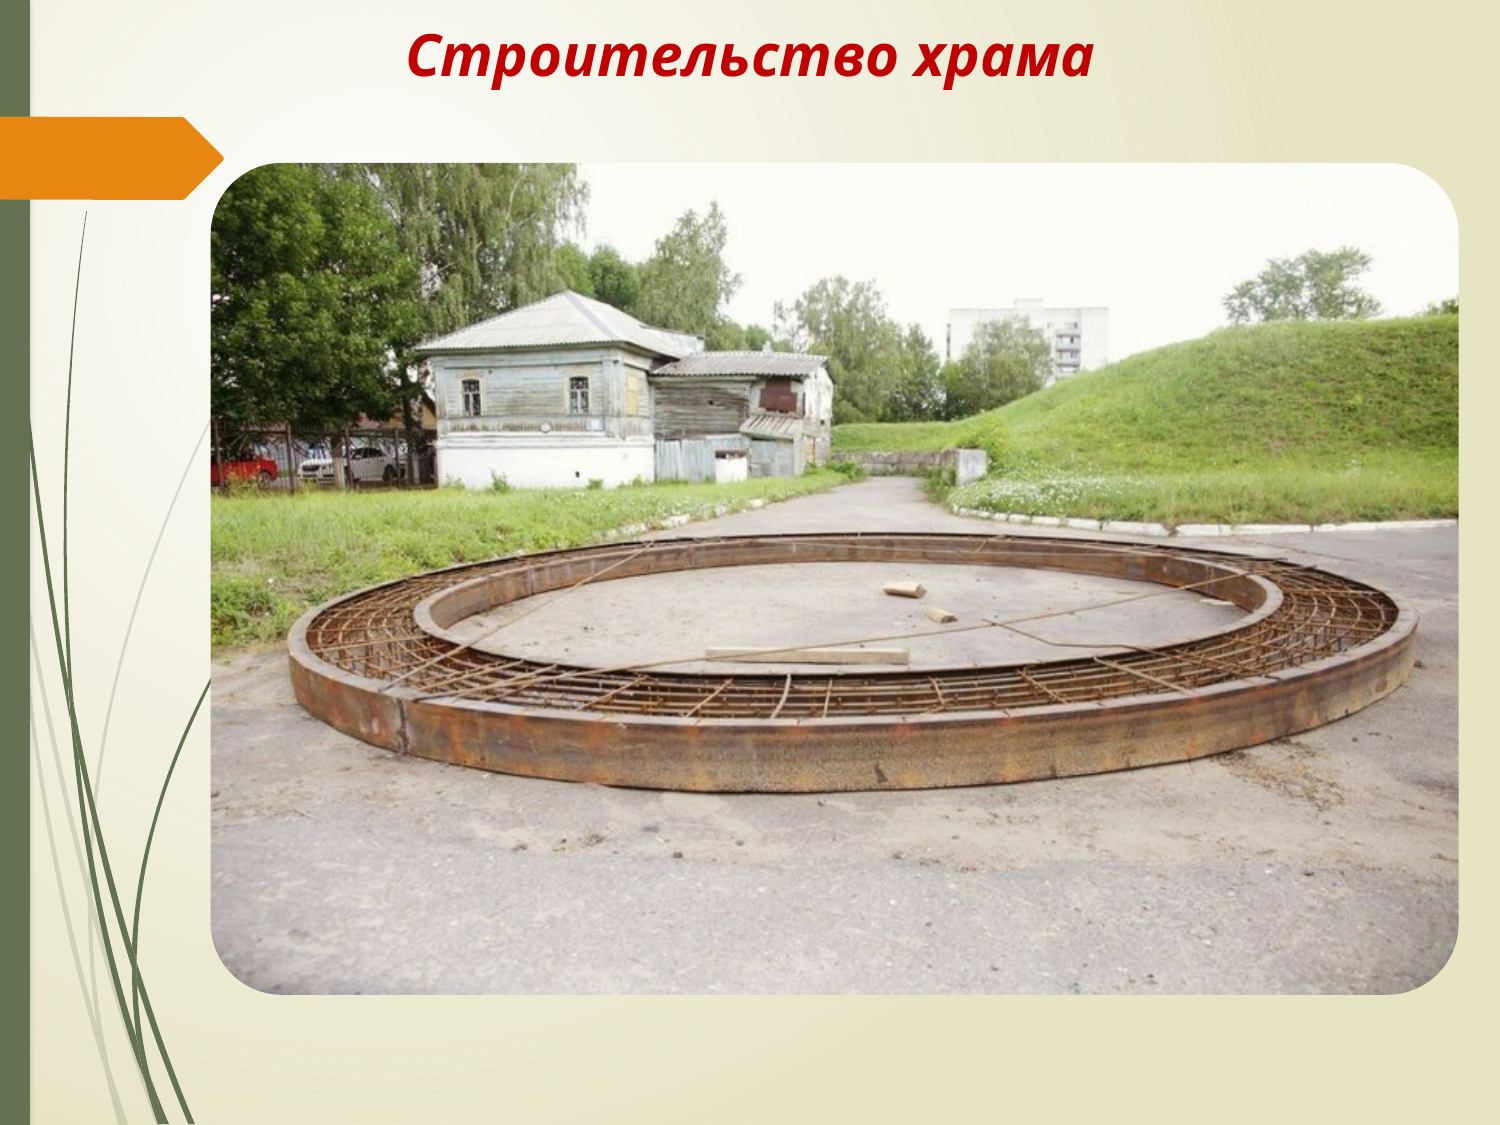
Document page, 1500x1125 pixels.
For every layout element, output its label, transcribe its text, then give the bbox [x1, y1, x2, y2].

picture [210, 162, 1459, 996]
text_box Строительство храма [0, 10, 1500, 96]
